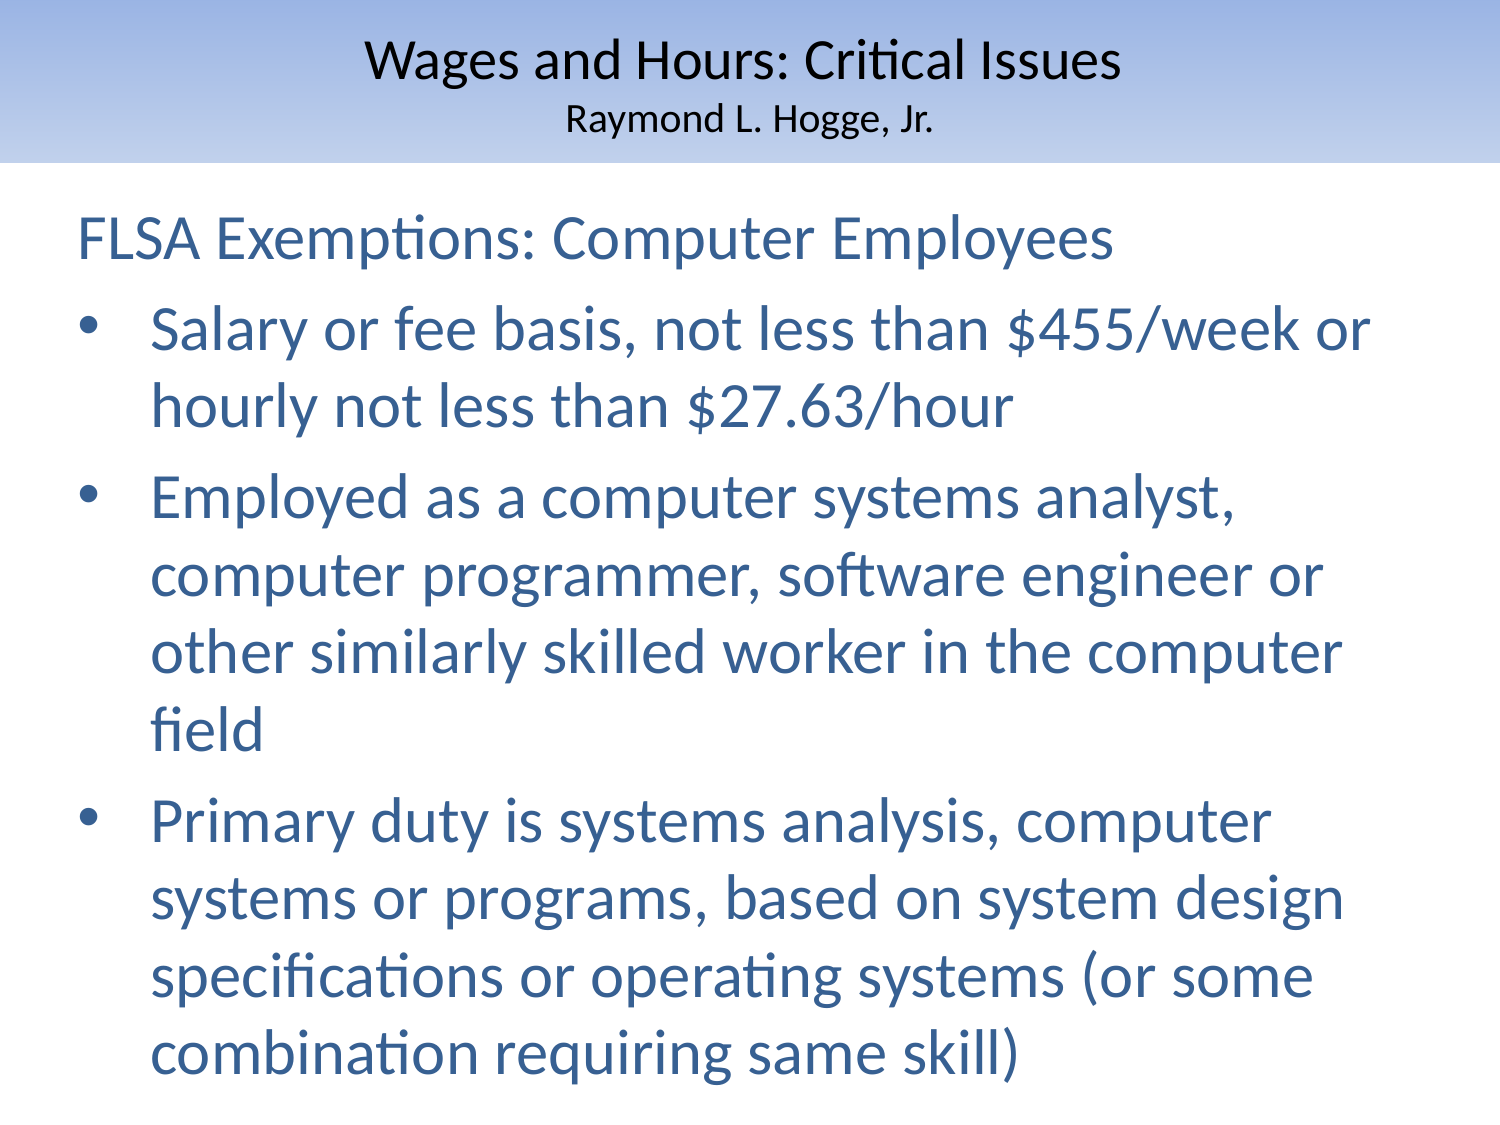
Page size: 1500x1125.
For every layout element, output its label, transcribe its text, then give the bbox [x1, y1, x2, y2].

subtitle FLSA Exemptions: Computer Employees Salary or fee basis, not less than $455/week or hourly not less than $27.63/hour Employed as a computer systems analyst, computer programmer, software engineer or other similarly skilled worker in the computer field Primary duty is systems analysis, computer systems or programs, based on system design specifications or operating systems (or some combination requiring same skill) [62, 187, 1438, 1100]
title Wages and Hours: Critical Issues Raymond L. Hogge, Jr. [0, 0, 1500, 163]
